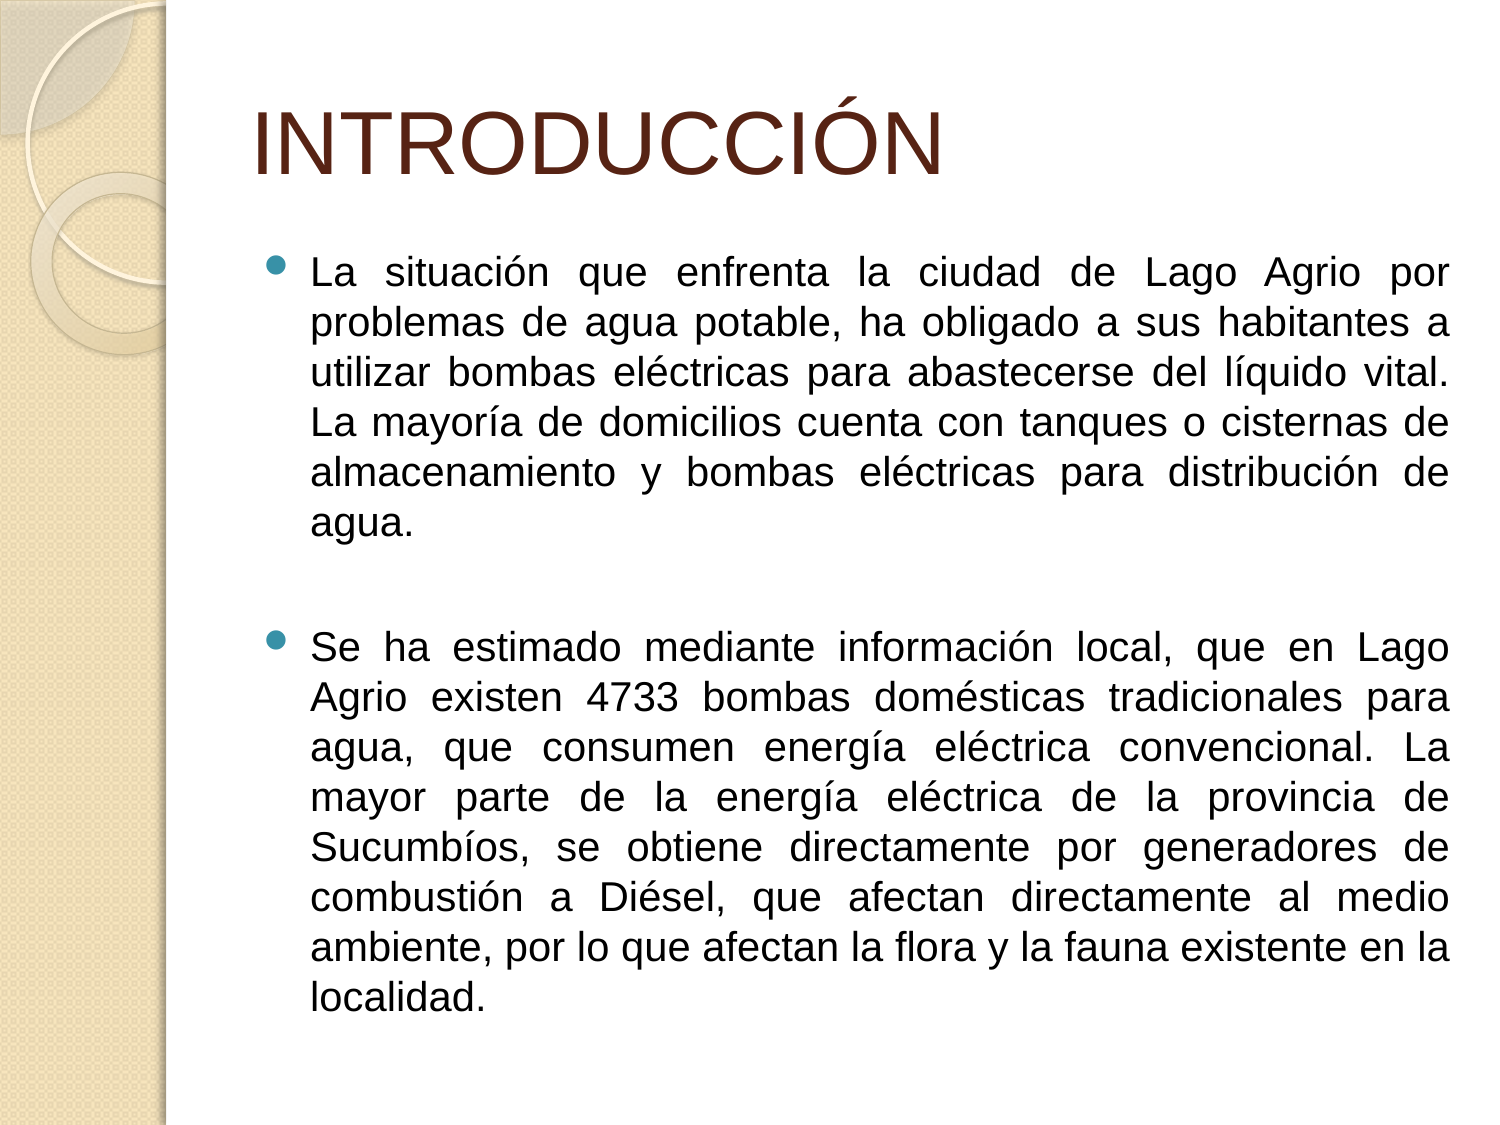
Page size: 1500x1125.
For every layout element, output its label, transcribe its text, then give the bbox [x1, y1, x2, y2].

title INTRODUCCIÓN [235, 45, 1466, 233]
list La situación que enfrenta la ciudad de Lago Agrio por problemas de agua potable, ha obligado a sus habitantes a utilizar bombas eléctricas para abastecerse del líquido vital. La mayoría de domicilios cuenta con tanques o cisternas de almacenamiento y bombas eléctricas para distribución de agua. Se ha estimado mediante información local, que en Lago Agrio existen 4733 bombas domésticas tradicionales para agua, que consumen energía eléctrica convencional. La mayor parte de la energía eléctrica de la provincia de Sucumbíos, se obtiene directamente por generadores de combustión a Diésel, que afectan directamente al medio ambiente, por lo que afectan la flora y la fauna existente en la localidad. [235, 237, 1466, 1025]
